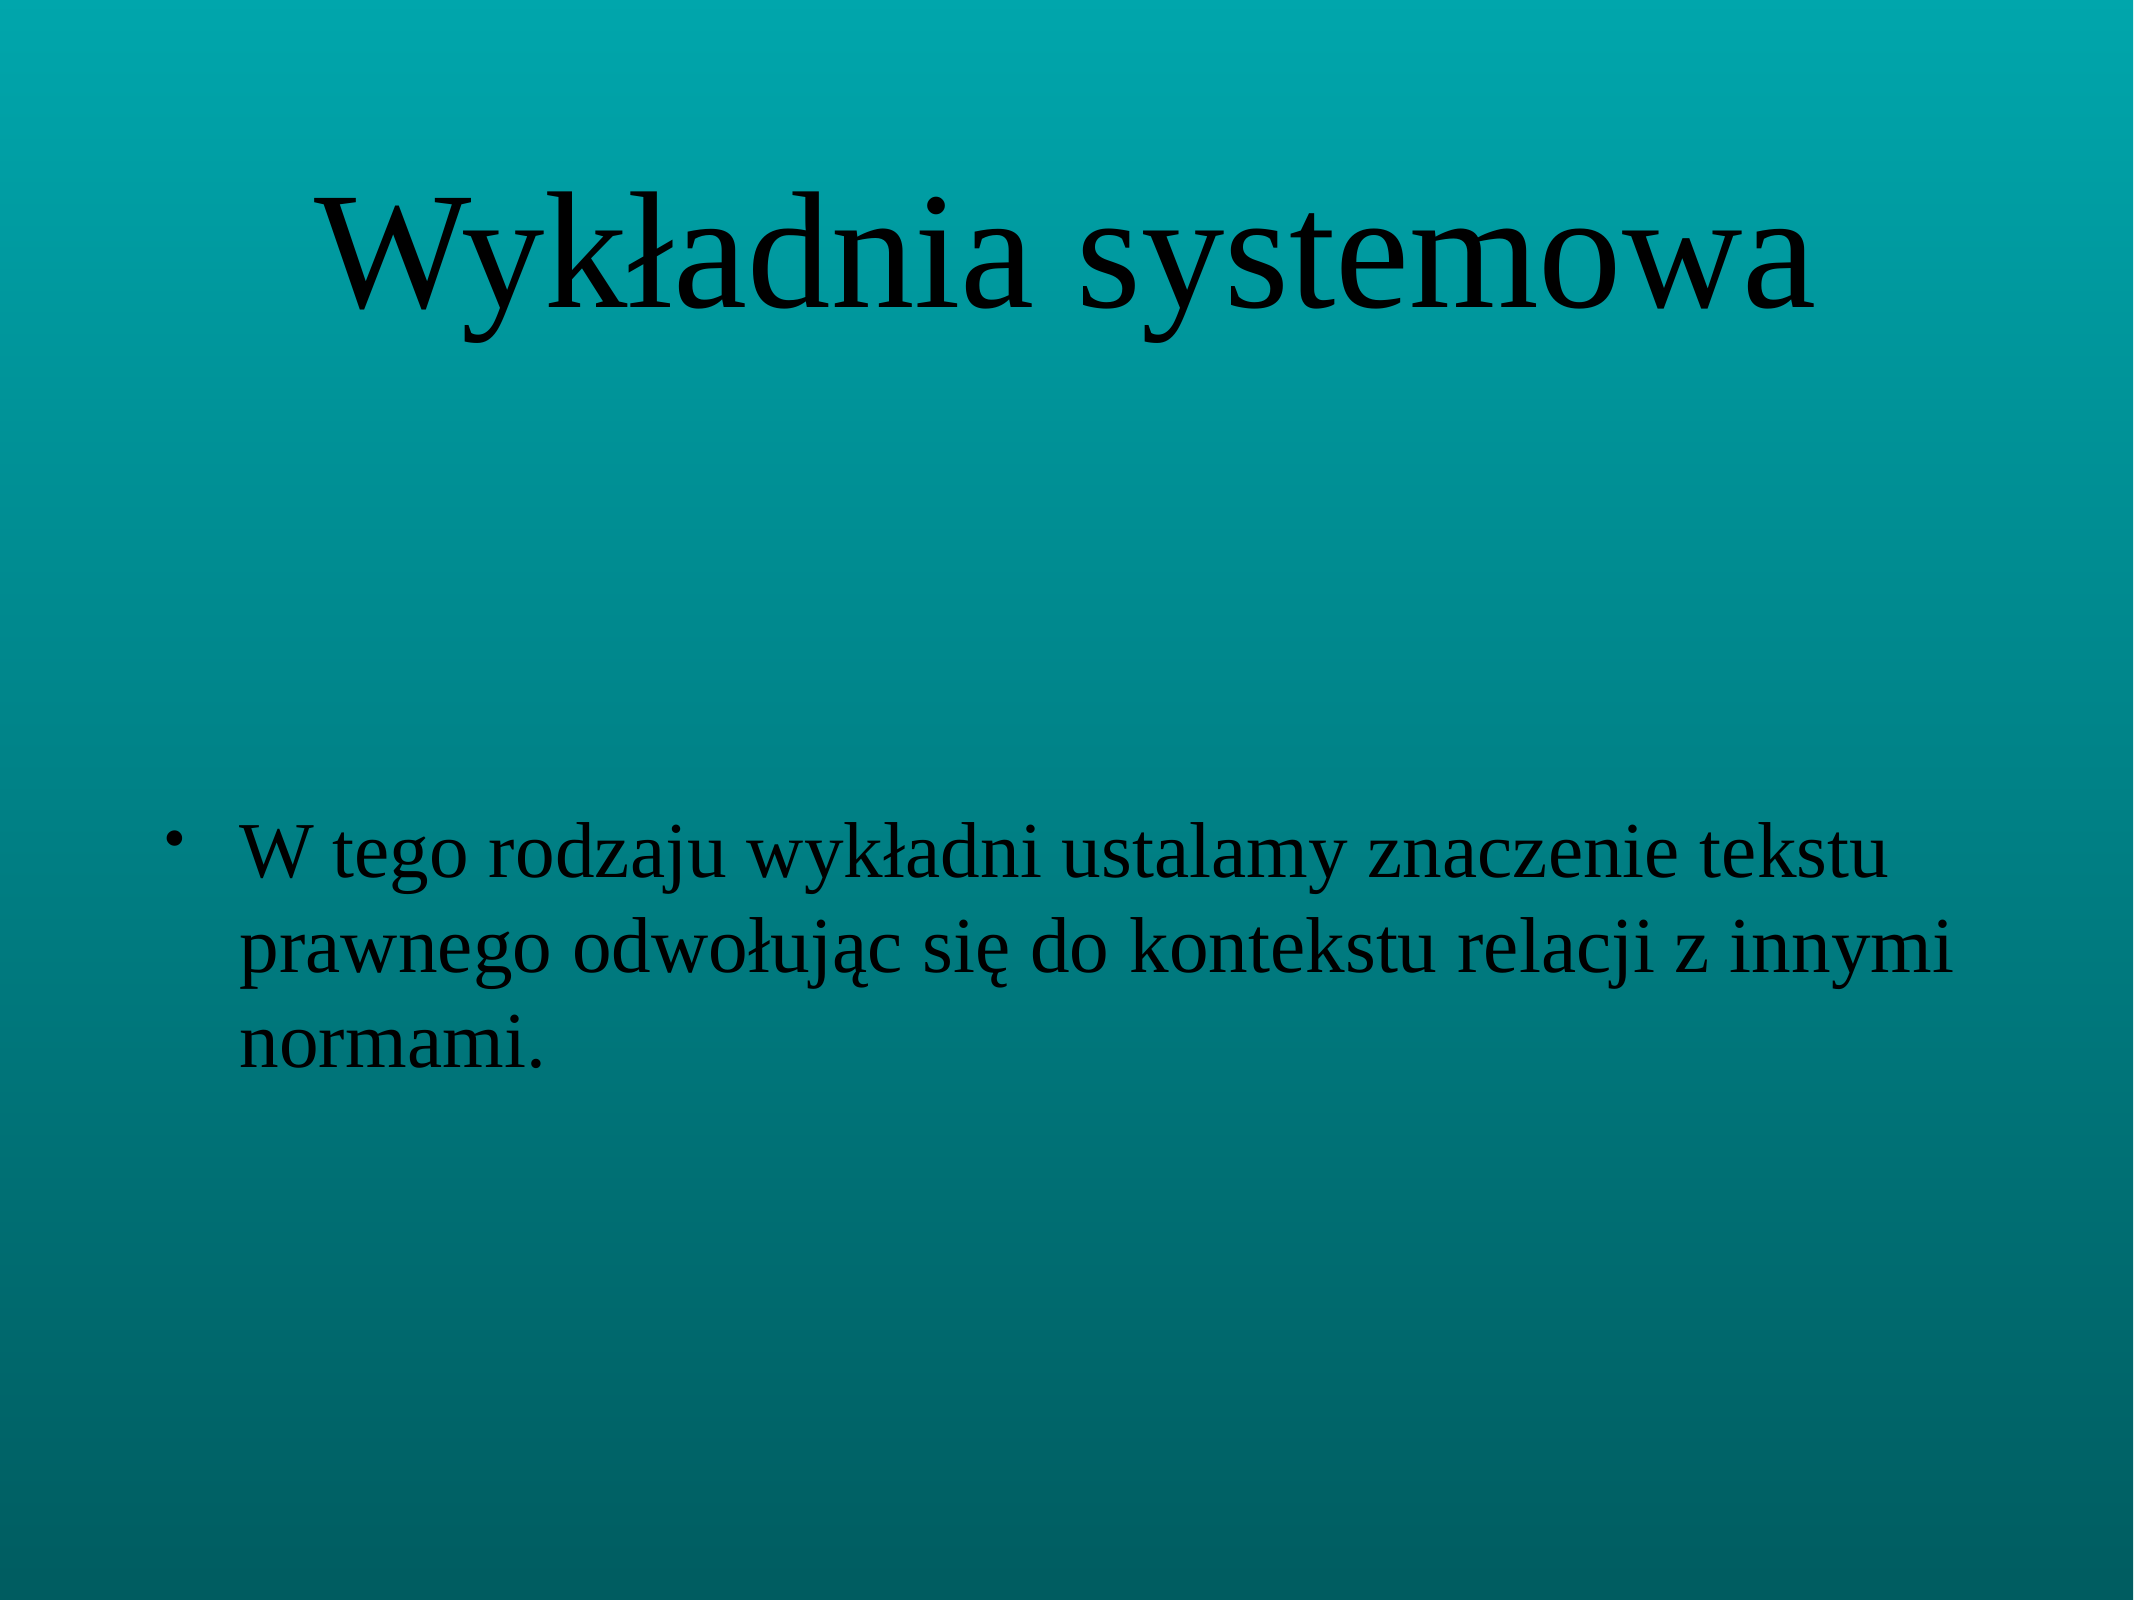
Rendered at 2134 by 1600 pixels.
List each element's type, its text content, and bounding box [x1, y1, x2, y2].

list W tego rodzaju wykładni ustalamy znaczenie tekstu prawnego odwołując się do kontekstu relacji z innymi normami. [155, 424, 1978, 1457]
title Wykładnia systemowa [155, 66, 1978, 416]
